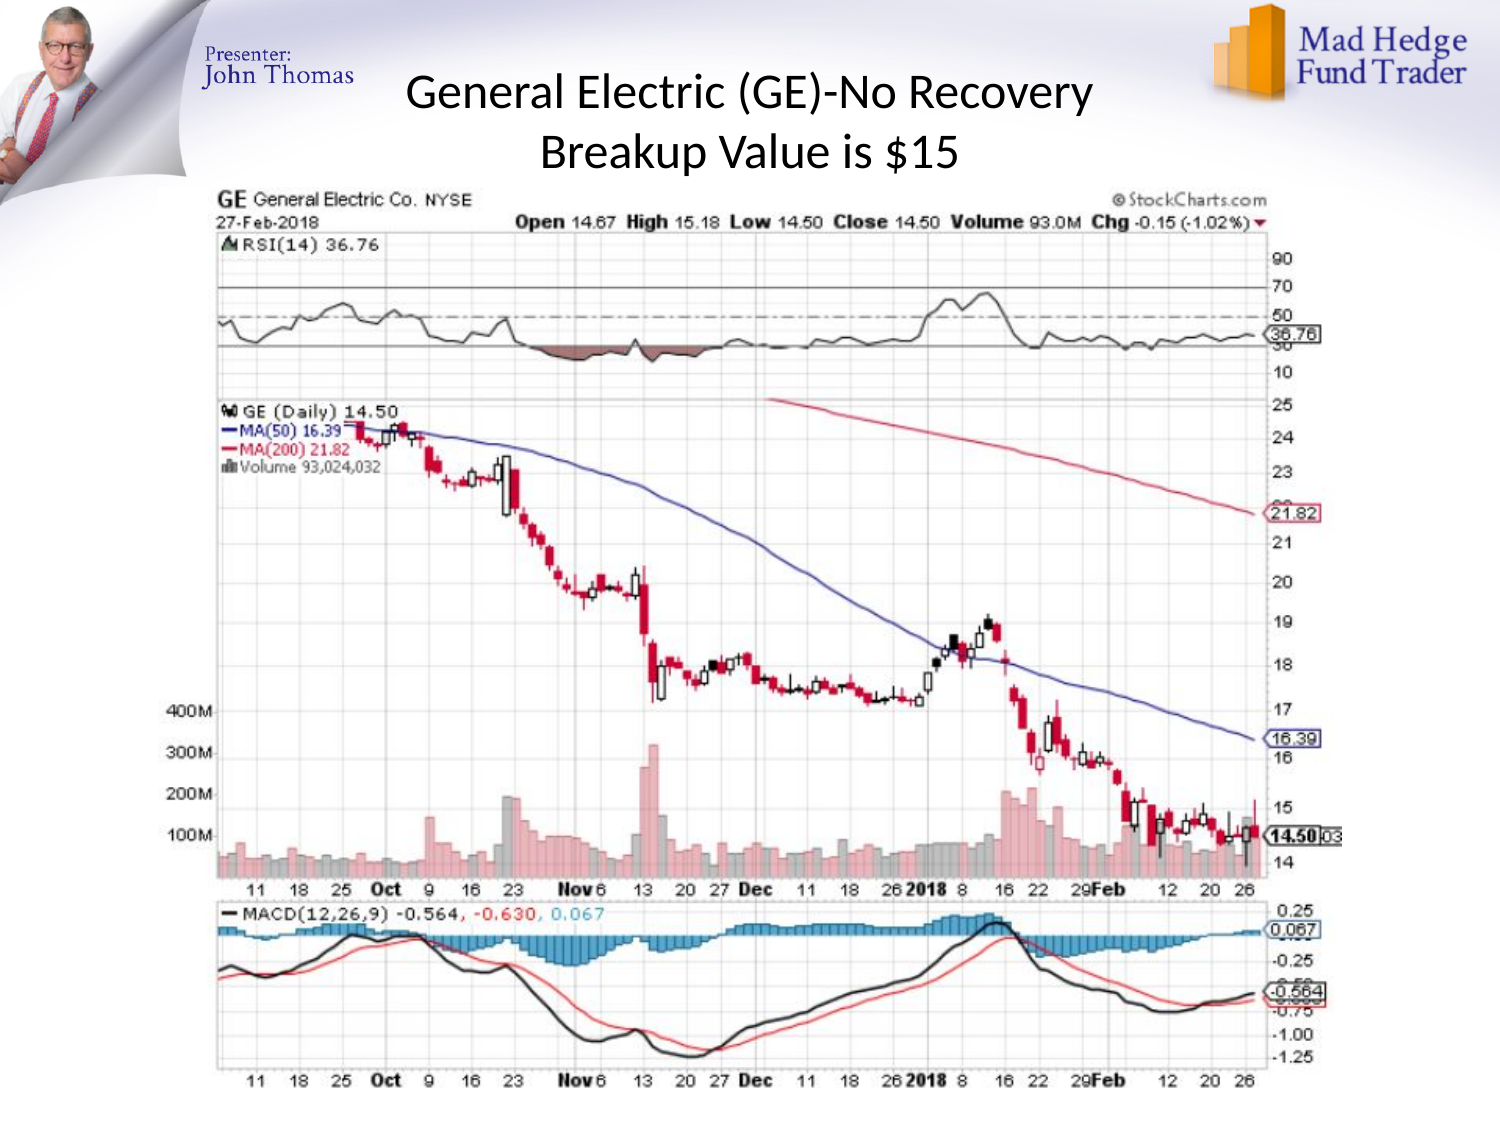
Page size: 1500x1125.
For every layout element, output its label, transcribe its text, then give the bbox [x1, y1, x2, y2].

title General Electric (GE)-No Recovery Breakup Value is $15 [75, 12, 1425, 225]
picture [0, 0, 1500, 1091]
